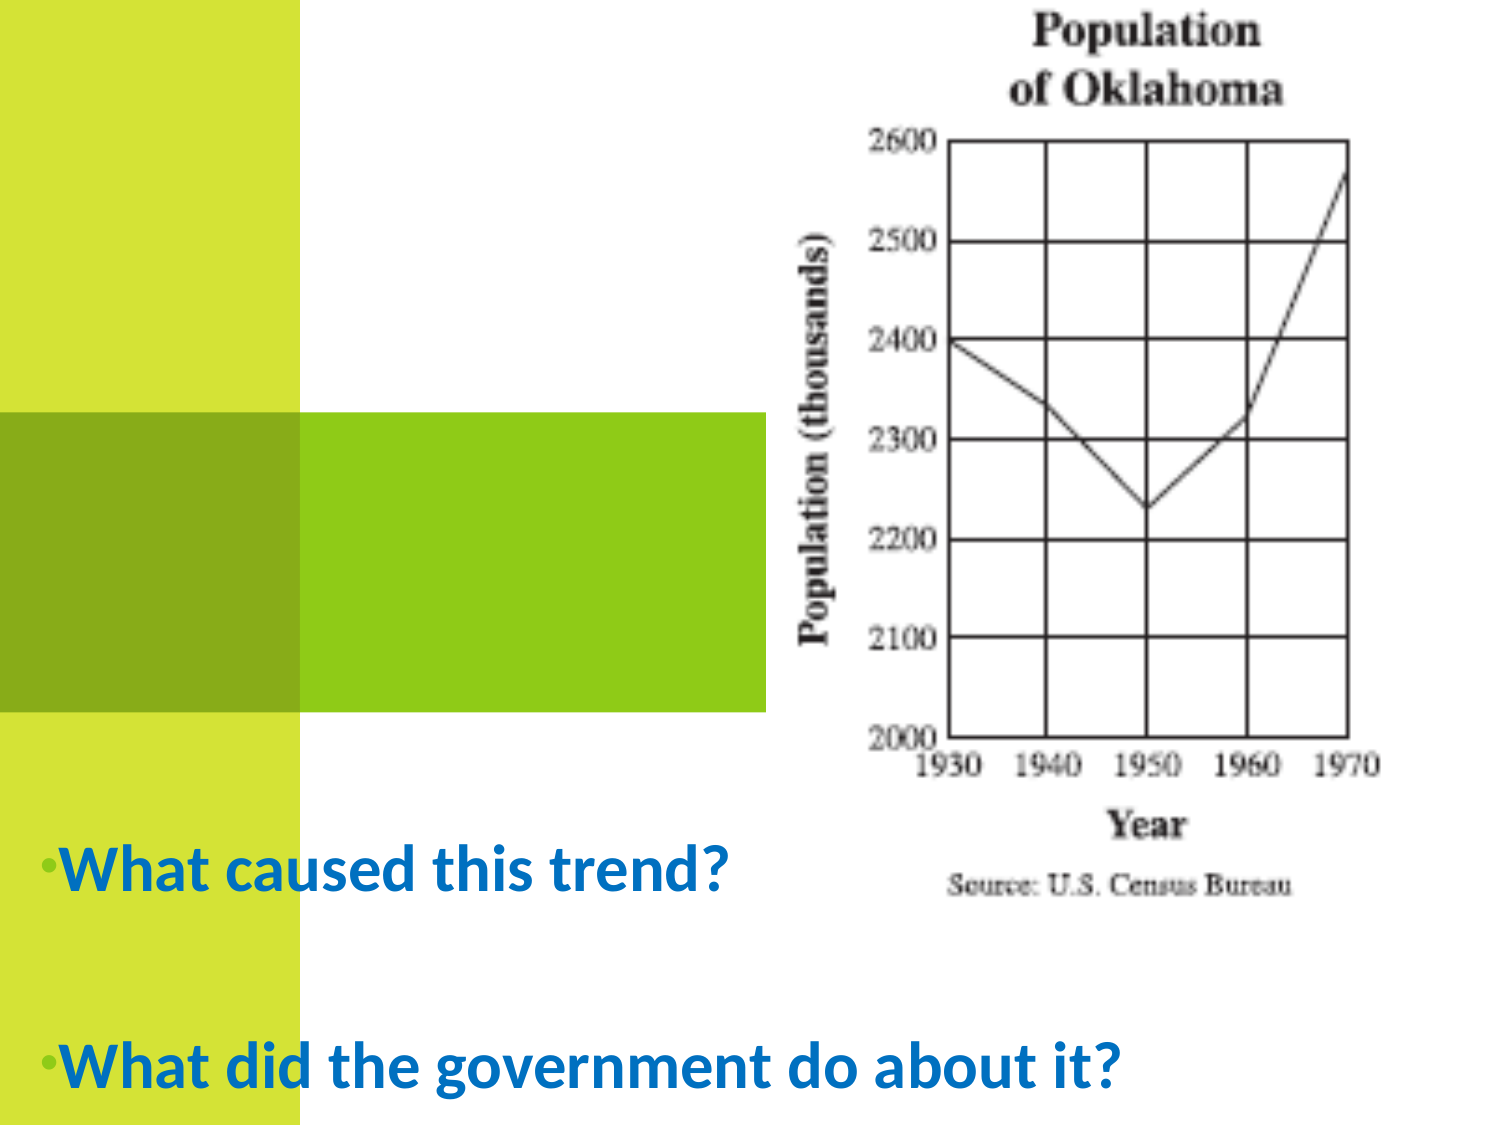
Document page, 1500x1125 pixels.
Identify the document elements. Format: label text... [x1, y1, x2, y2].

picture [766, 0, 1500, 927]
list What caused this trend? What did the government do about it? [24, 737, 1500, 1075]
